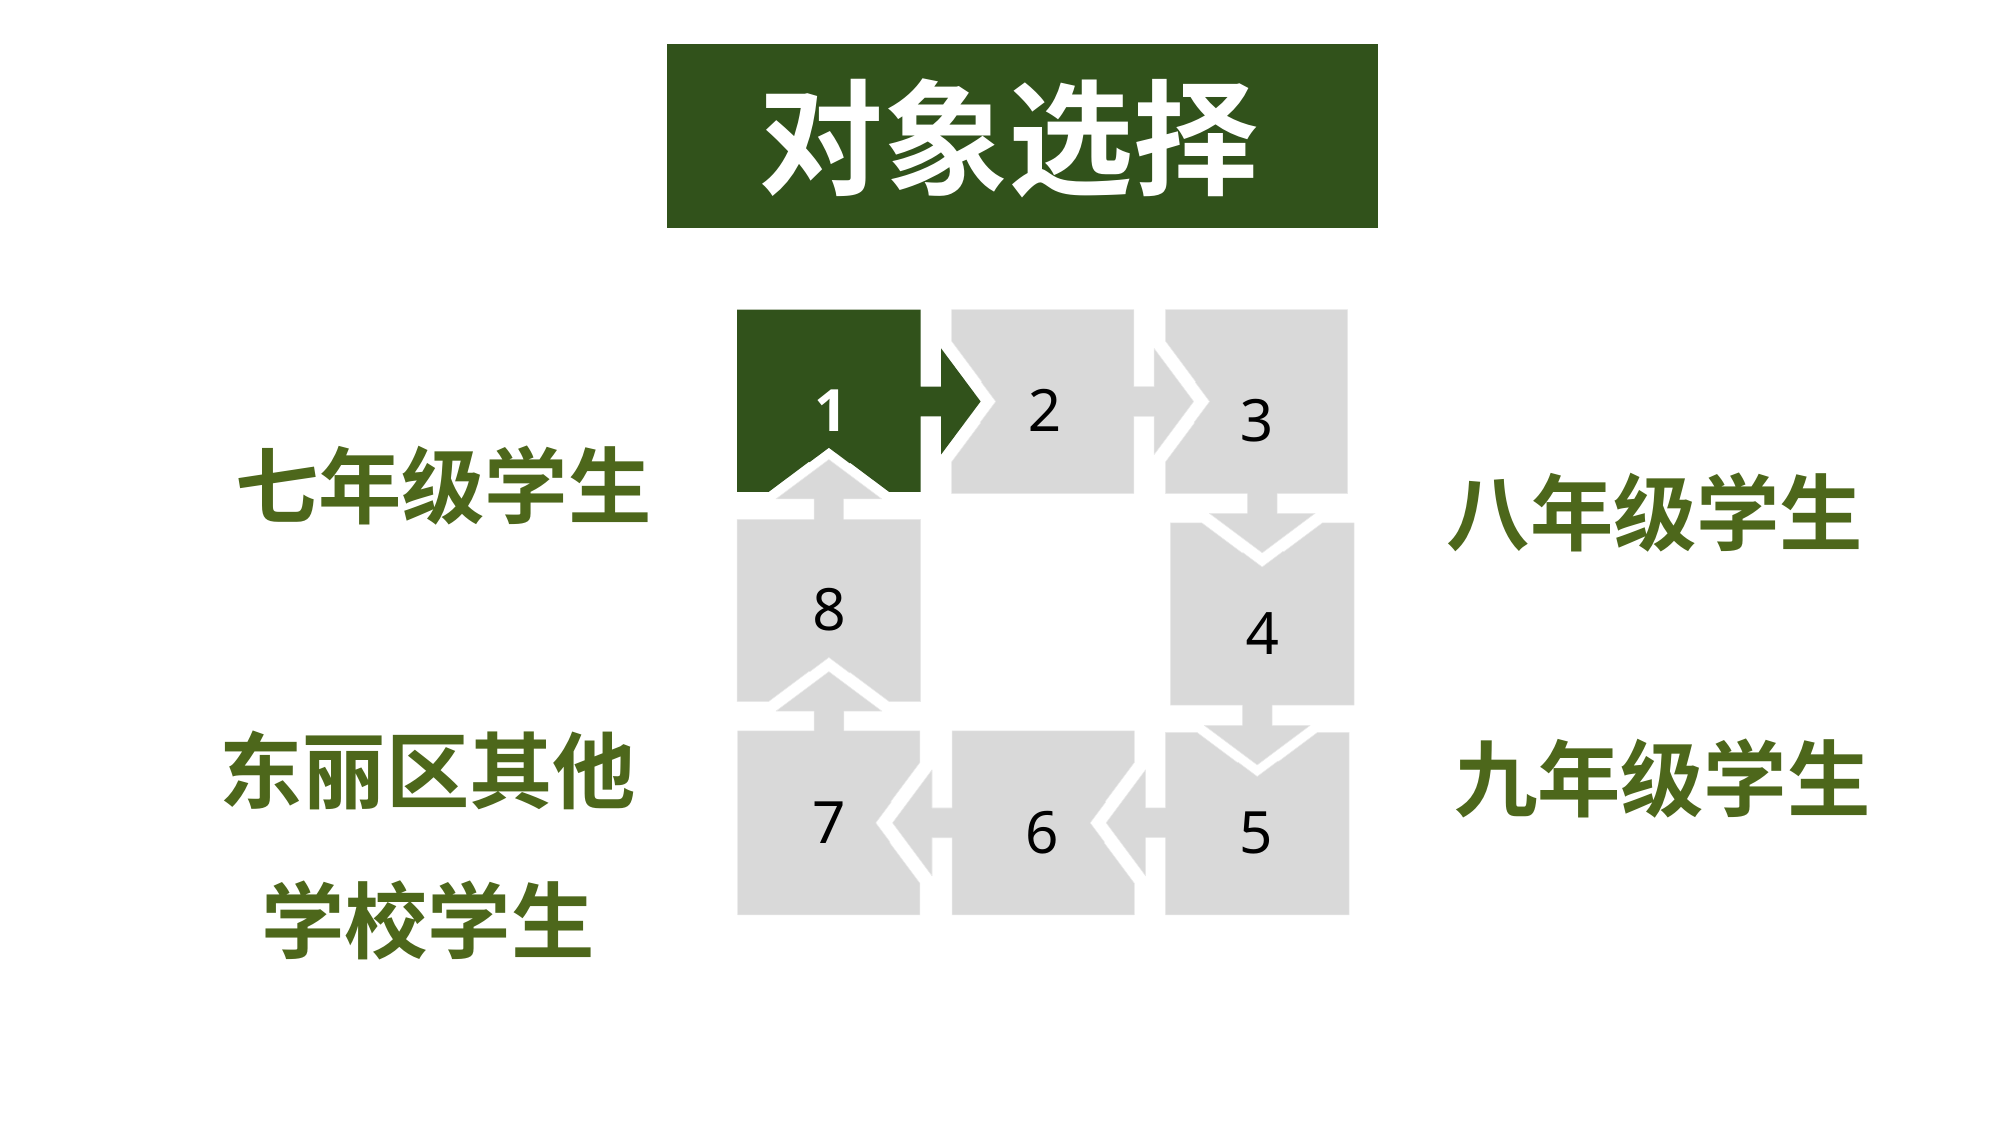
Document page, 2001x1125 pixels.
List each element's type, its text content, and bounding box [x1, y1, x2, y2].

text_box 东丽区其他学校学生 [177, 661, 679, 977]
text_box 八年级学生 [1399, 403, 1911, 569]
text_box 5 [1106, 732, 1350, 915]
text_box 对象选择 [665, 42, 1380, 230]
text_box 九年级学生 [1413, 669, 1911, 834]
text_box 4 [1170, 522, 1355, 765]
text_box 7 [737, 671, 920, 915]
text_box 2 [951, 309, 1194, 494]
text_box 1 [737, 309, 981, 492]
text_box 3 [1165, 309, 1348, 553]
text_box 6 [892, 730, 1135, 915]
text_box 8 [737, 459, 921, 702]
text_box 七年级学生 [193, 377, 694, 542]
